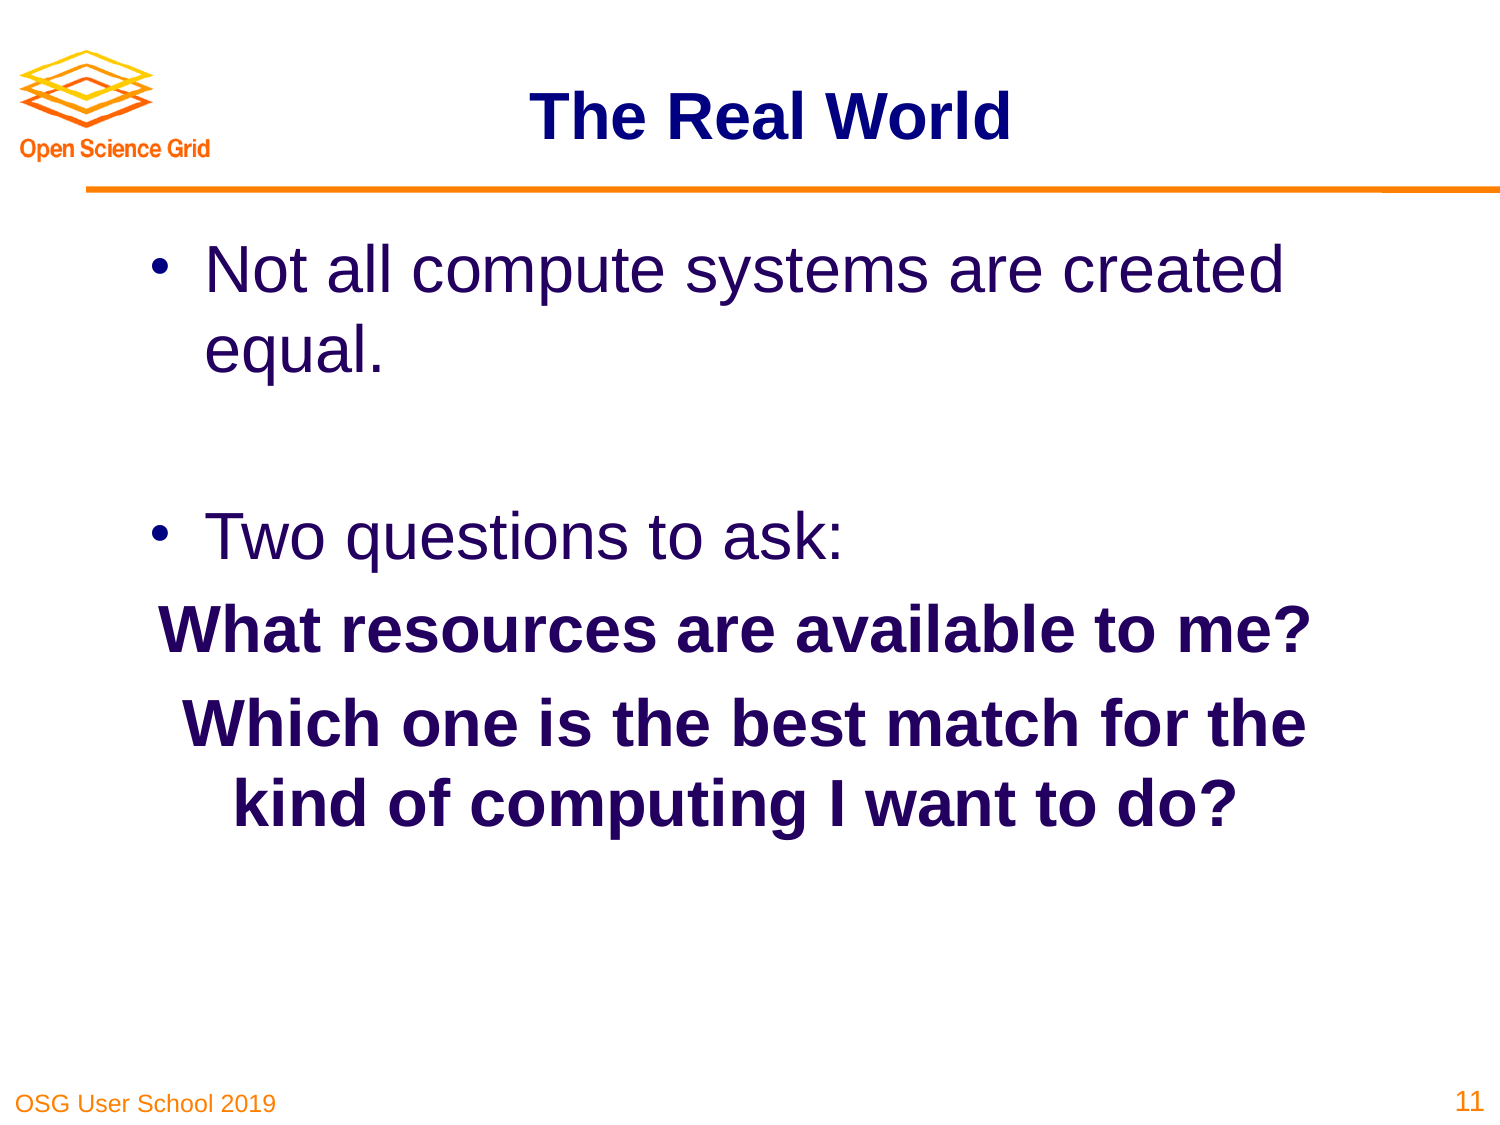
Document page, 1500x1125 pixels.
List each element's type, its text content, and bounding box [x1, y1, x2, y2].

slide_number 11 [1430, 1049, 1500, 1125]
title The Real World [201, 18, 1342, 207]
list Not all compute systems are created equal. Two questions to ask: What resources are available to me? Which one is the best match for the kind of computing I want to do? [133, 218, 1359, 988]
picture [0, 27, 201, 179]
